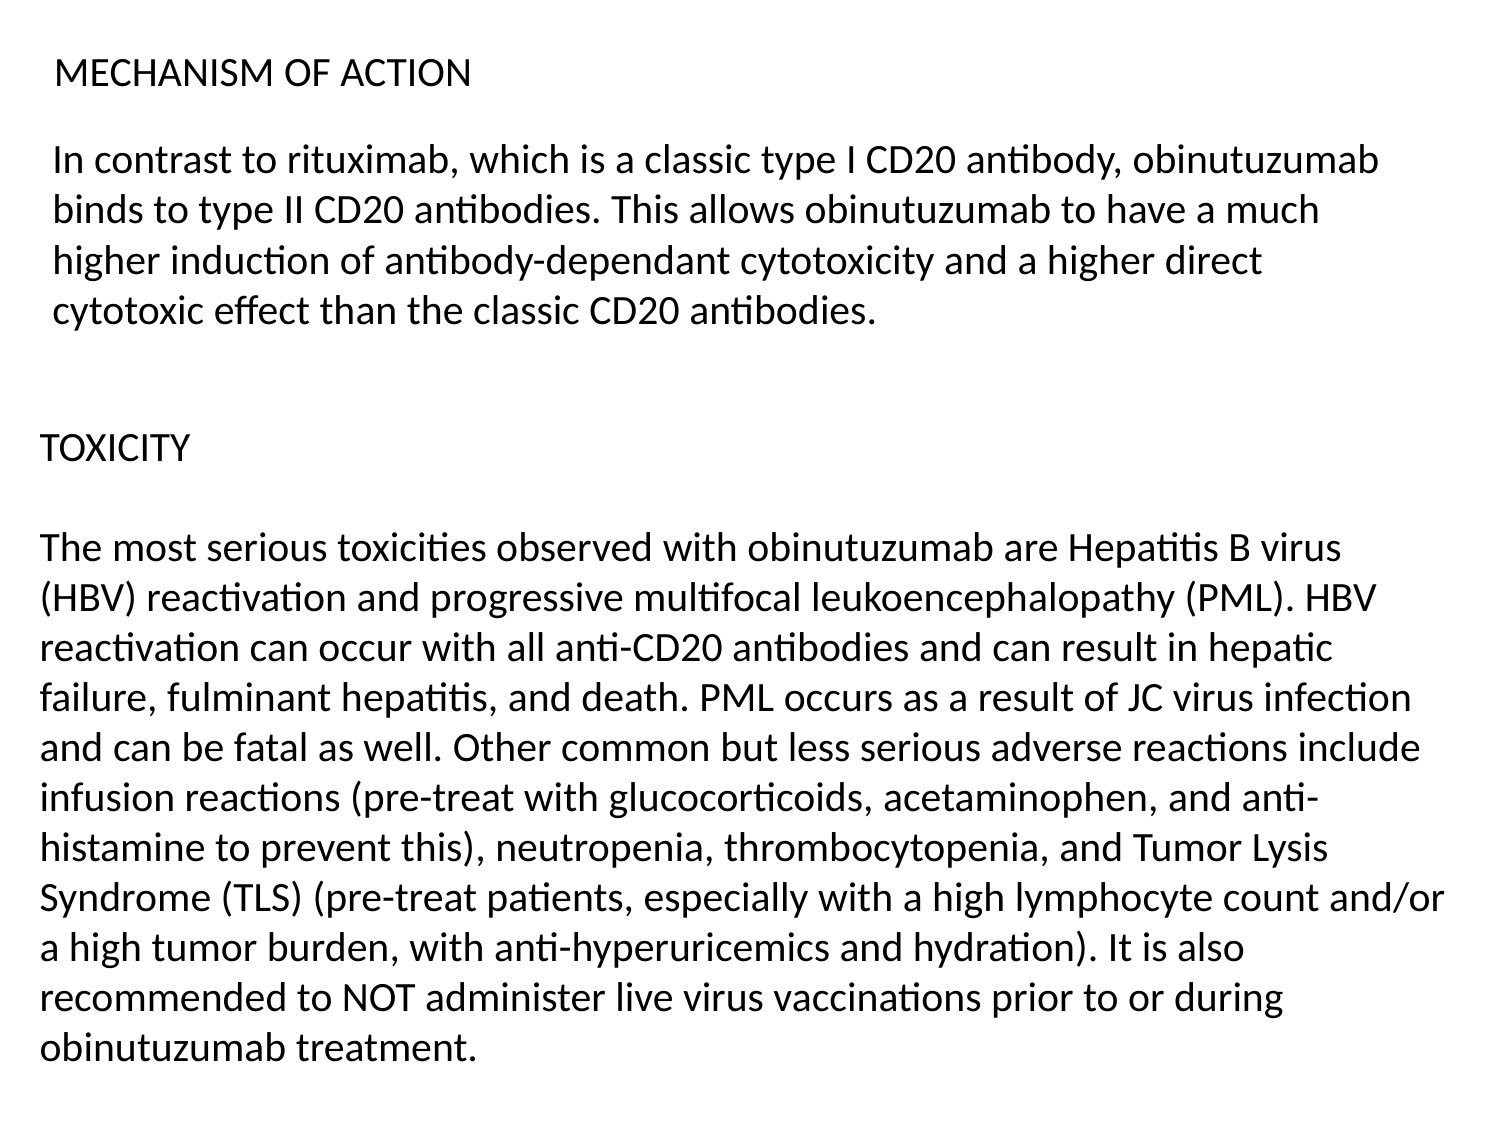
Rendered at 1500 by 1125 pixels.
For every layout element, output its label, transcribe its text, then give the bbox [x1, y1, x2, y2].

text_box MECHANISM OF ACTION [39, 37, 488, 103]
text_box TOXICITY The most serious toxicities observed with obinutuzumab are Hepatitis B virus (HBV) reactivation and progressive multifocal leukoencephalopathy (PML). HBV reactivation can occur with all anti-CD20 antibodies and can result in hepatic failure, fulminant hepatitis, and death. PML occurs as a result of JC virus infection and can be fatal as well. Other common but less serious adverse reactions include infusion reactions (pre-treat with glucocorticoids, acetaminophen, and anti-histamine to prevent this), neutropenia, thrombocytopenia, and Tumor Lysis Syndrome (TLS) (pre-treat patients, especially with a high lymphocyte count and/or a high tumor burden, with anti-hyperuricemics and hydration). It is also recommended to NOT administer live virus vaccinations prior to or during obinutuzumab treatment. [24, 412, 1463, 1078]
text_box In contrast to rituximab, which is a classic type I CD20 antibody, obinutuzumab binds to type II CD20 antibodies. This allows obinutuzumab to have a much higher induction of antibody-dependant cytotoxicity and a higher direct cytotoxic effect than the classic CD20 antibodies. [37, 124, 1400, 340]
